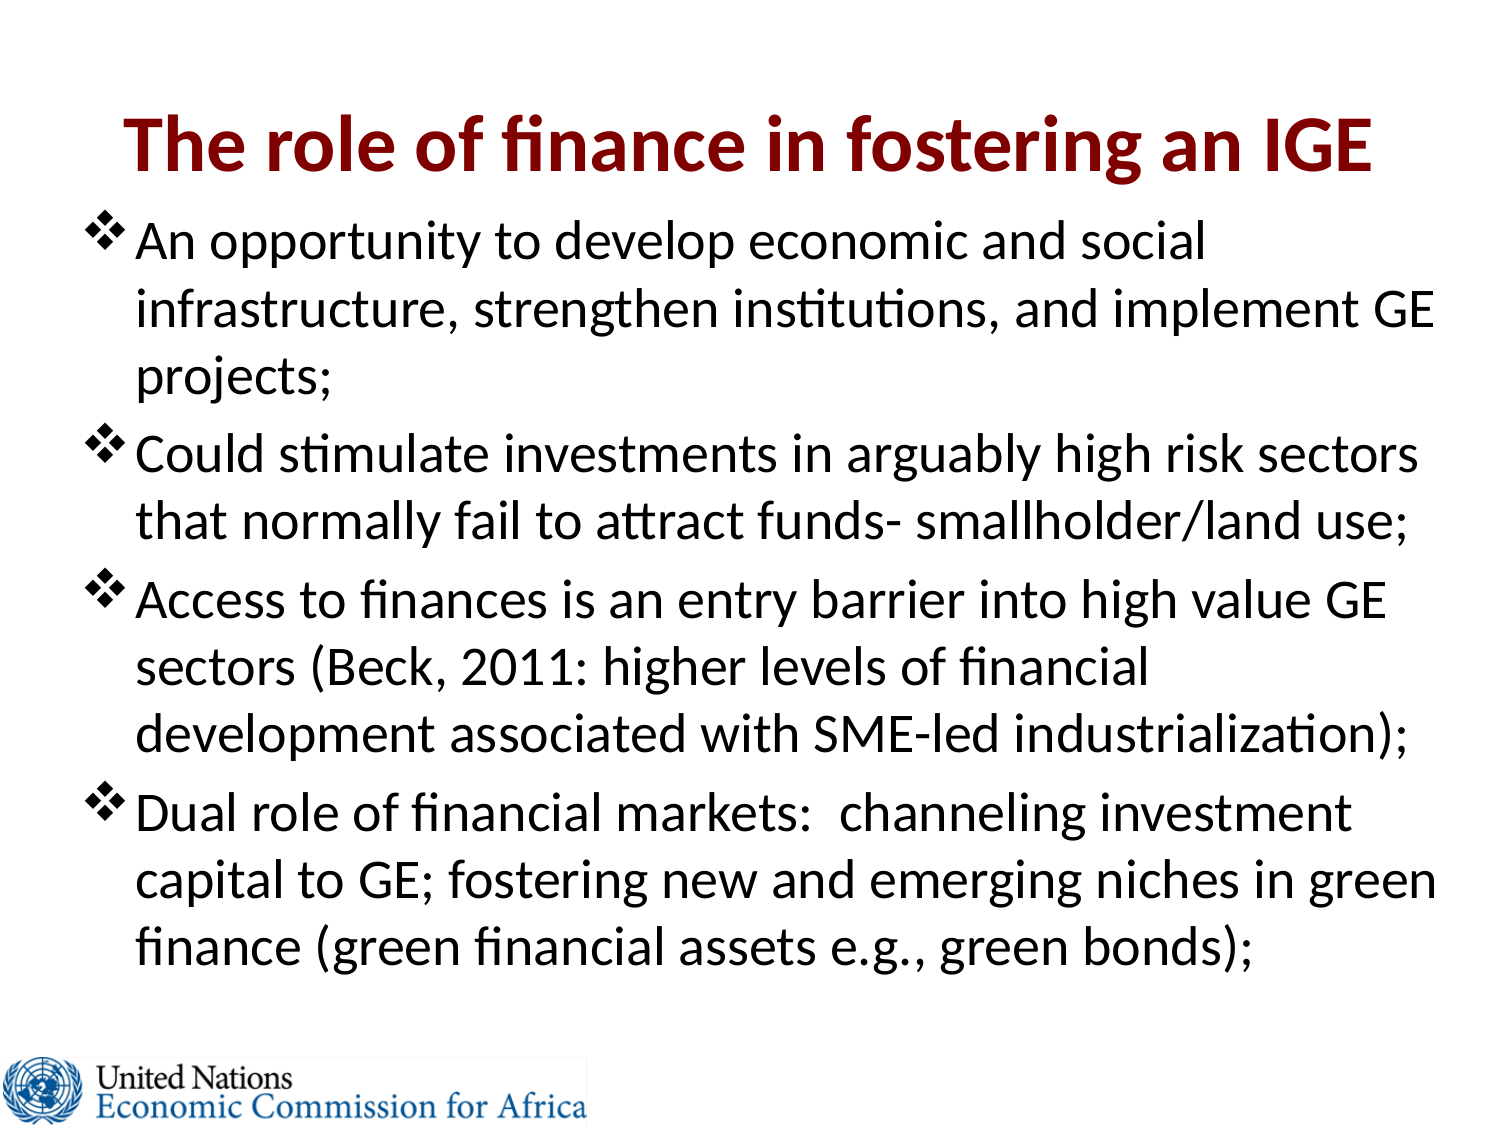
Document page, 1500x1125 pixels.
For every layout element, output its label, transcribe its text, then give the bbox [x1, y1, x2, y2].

title The role of finance in fostering an IGE [75, 45, 1425, 196]
picture [3, 1056, 588, 1125]
list An opportunity to develop economic and social infrastructure, strengthen institutions, and implement GE projects; Could stimulate investments in arguably high risk sectors that normally fail to attract funds- smallholder/land use; Access to finances is an entry barrier into high value GE sectors (Beck, 2011: higher levels of financial development associated with SME-led industrialization); Dual role of financial markets: channeling investment capital to GE; fostering new and emerging niches in green finance (green financial assets e.g., green bonds); [64, 196, 1459, 1047]
